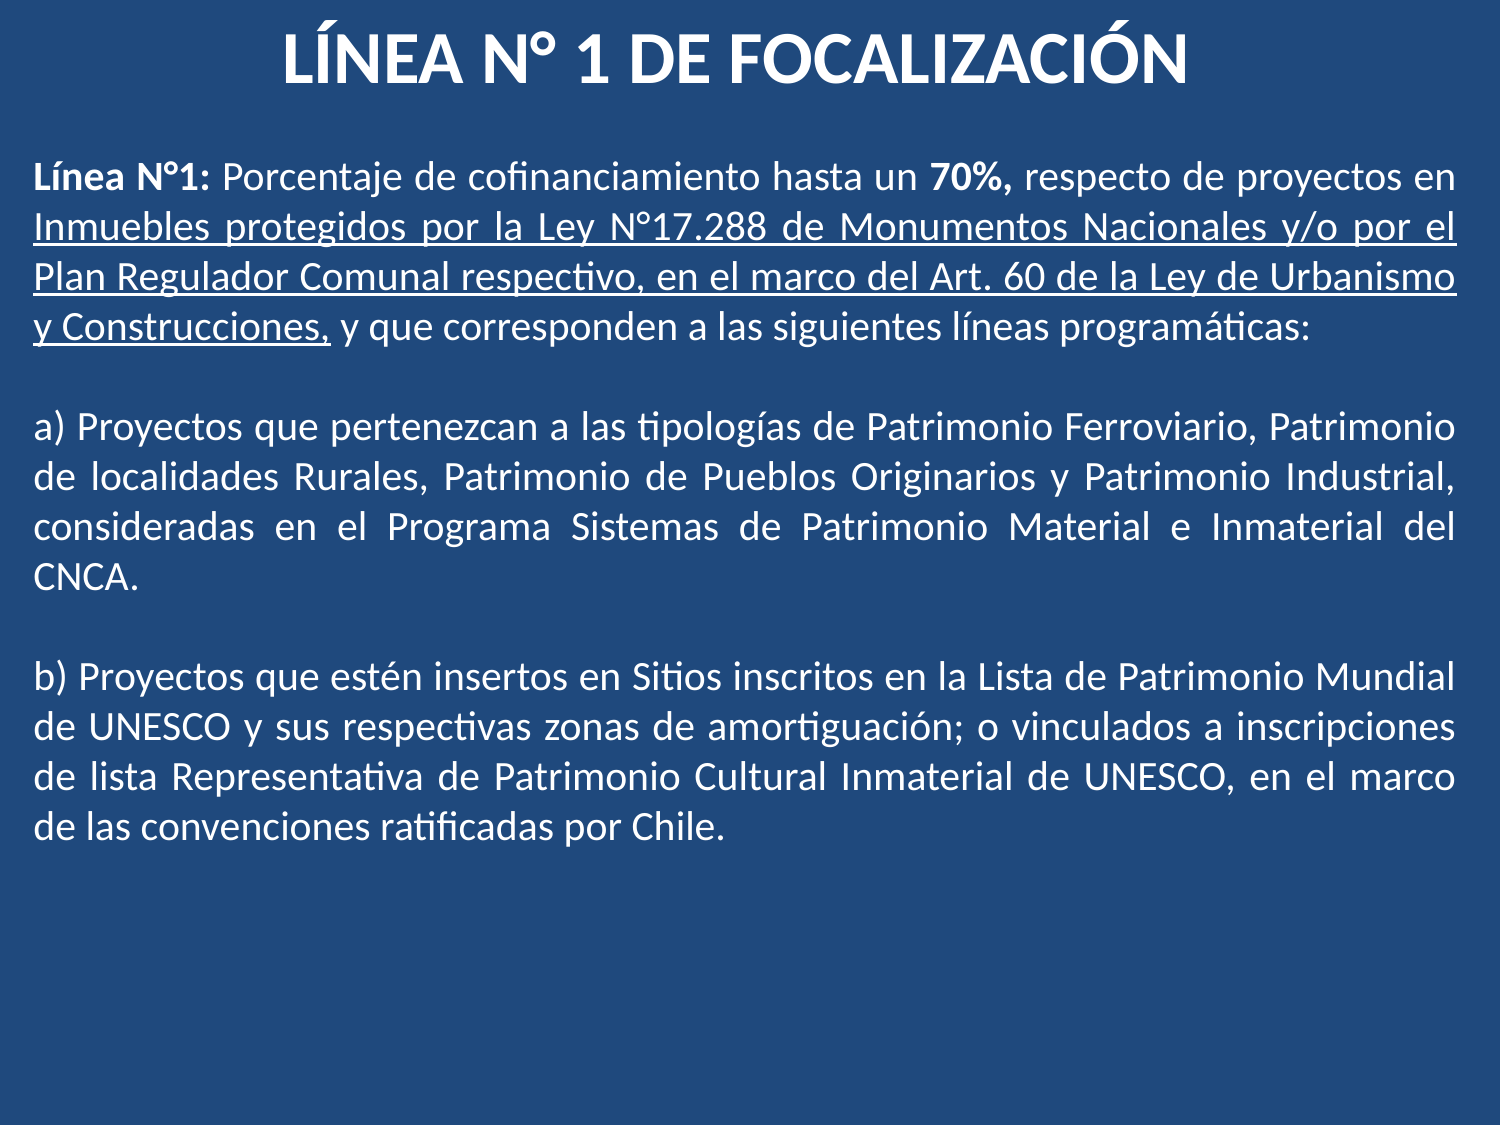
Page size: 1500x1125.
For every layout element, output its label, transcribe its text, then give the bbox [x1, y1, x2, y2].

text_box LÍNEA N° 1 DE FOCALIZACIÓN Línea N°1: Porcentaje de cofinanciamiento hasta un 70%, respecto de proyectos en Inmuebles protegidos por la Ley N°17.288 de Monumentos Nacionales y/o por el Plan Regulador Comunal respectivo, en el marco del Art. 60 de la Ley de Urbanismo y Construcciones, y que corresponden a las siguientes líneas programáticas: a) Proyectos que pertenezcan a las tipologías de Patrimonio Ferroviario, Patrimonio de localidades Rurales, Patrimonio de Pueblos Originarios y Patrimonio Industrial, consideradas en el Programa Sistemas de Patrimonio Material e Inmaterial del CNCA. b) Proyectos que estén insertos en Sitios inscritos en la Lista de Patrimonio Mundial de UNESCO y sus respectivas zonas de amortiguación; o vinculados a inscripciones de lista Representativa de Patrimonio Cultural Inmaterial de UNESCO, en el marco de las convenciones ratificadas por Chile. [18, 1, 1472, 857]
